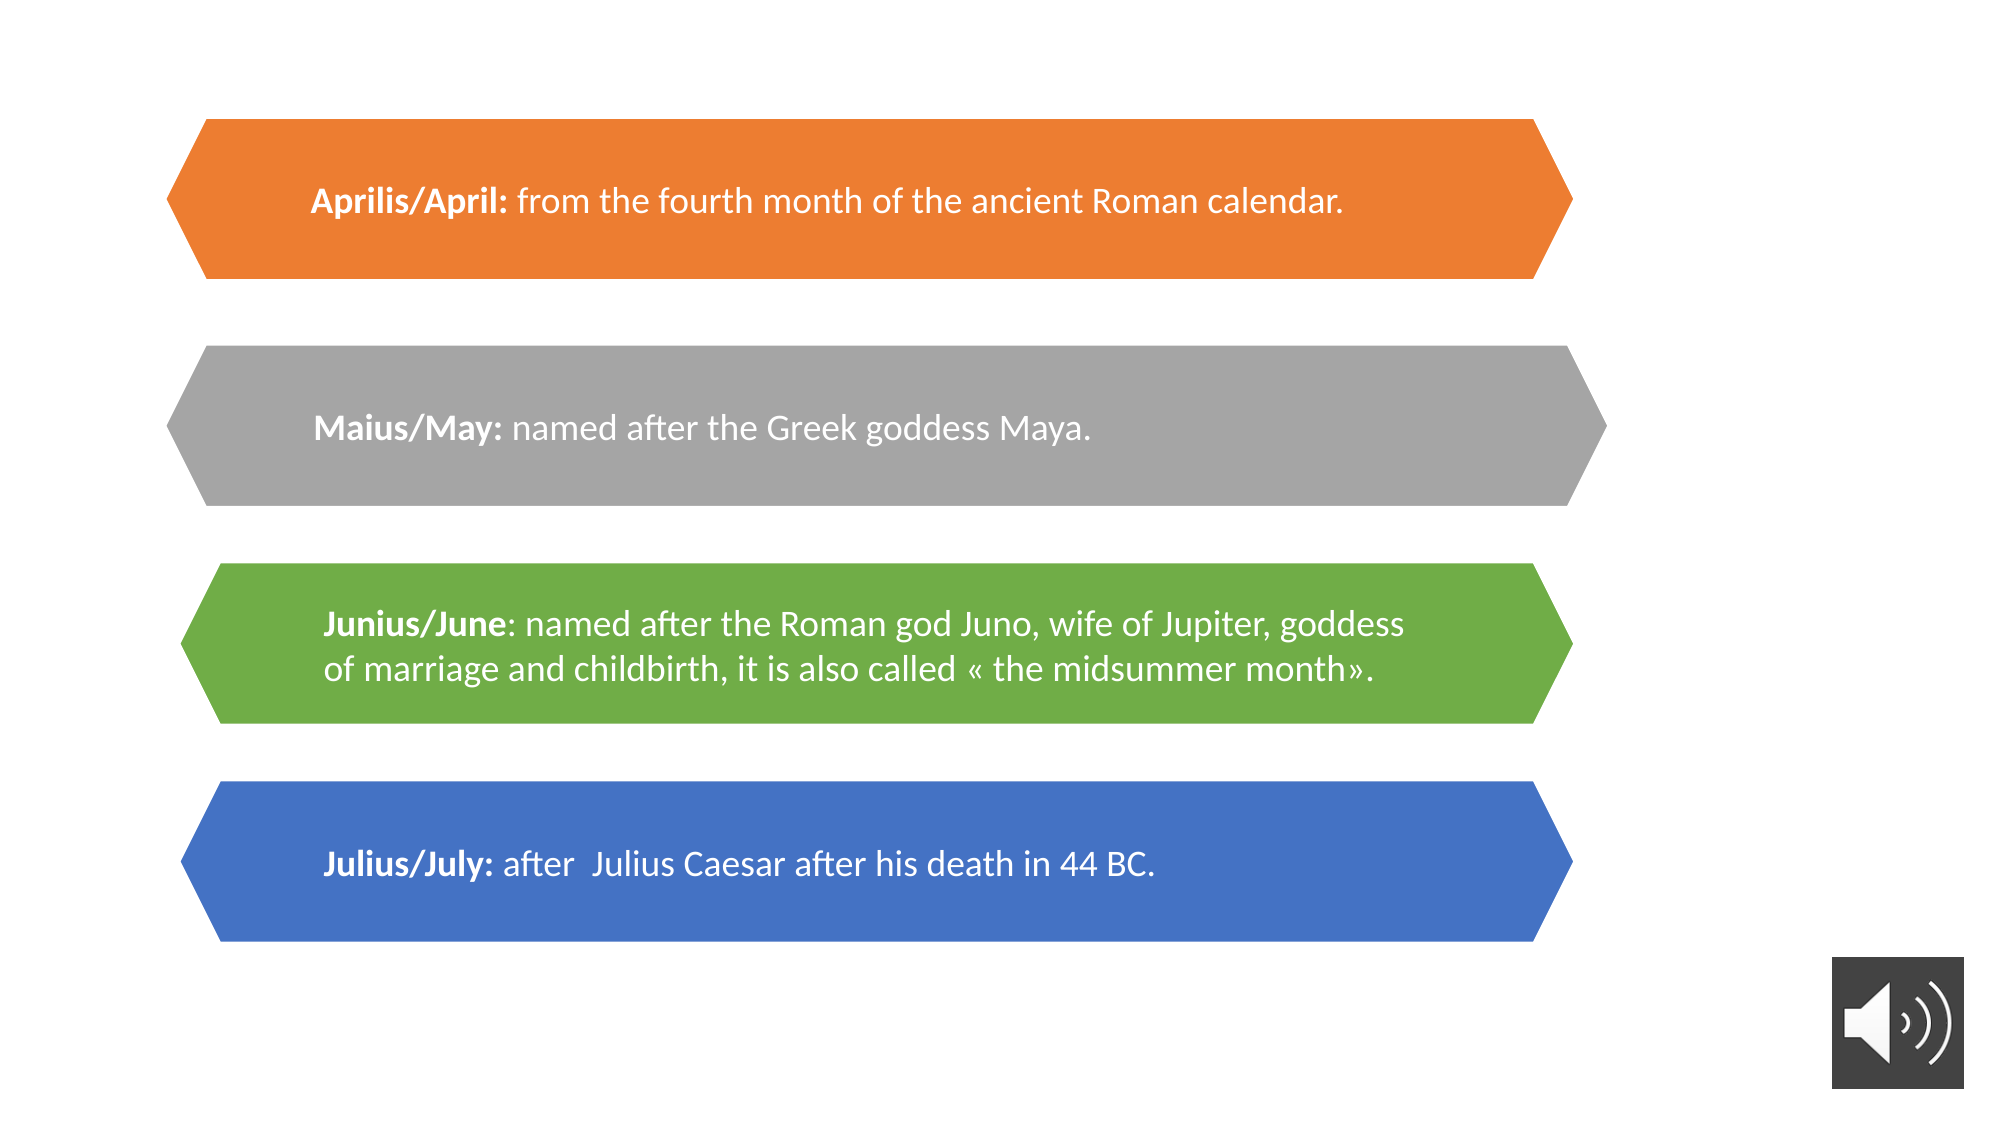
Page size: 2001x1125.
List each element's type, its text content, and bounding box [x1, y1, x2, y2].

text_box Julius/July: after Julius Caesar after his death in 44 BC. [177, 778, 1577, 945]
text_box Maius/May: named after the Greek goddess Maya. [162, 342, 1611, 510]
picture [1831, 956, 1965, 1090]
text_box Aprilis/April: from the fourth month of the ancient Roman calendar. [162, 115, 1577, 283]
text_box Junius/June: named after the Roman god Juno, wife of Jupiter, goddess of marriage and childbirth, it is also called « the midsummer month». [177, 560, 1577, 727]
